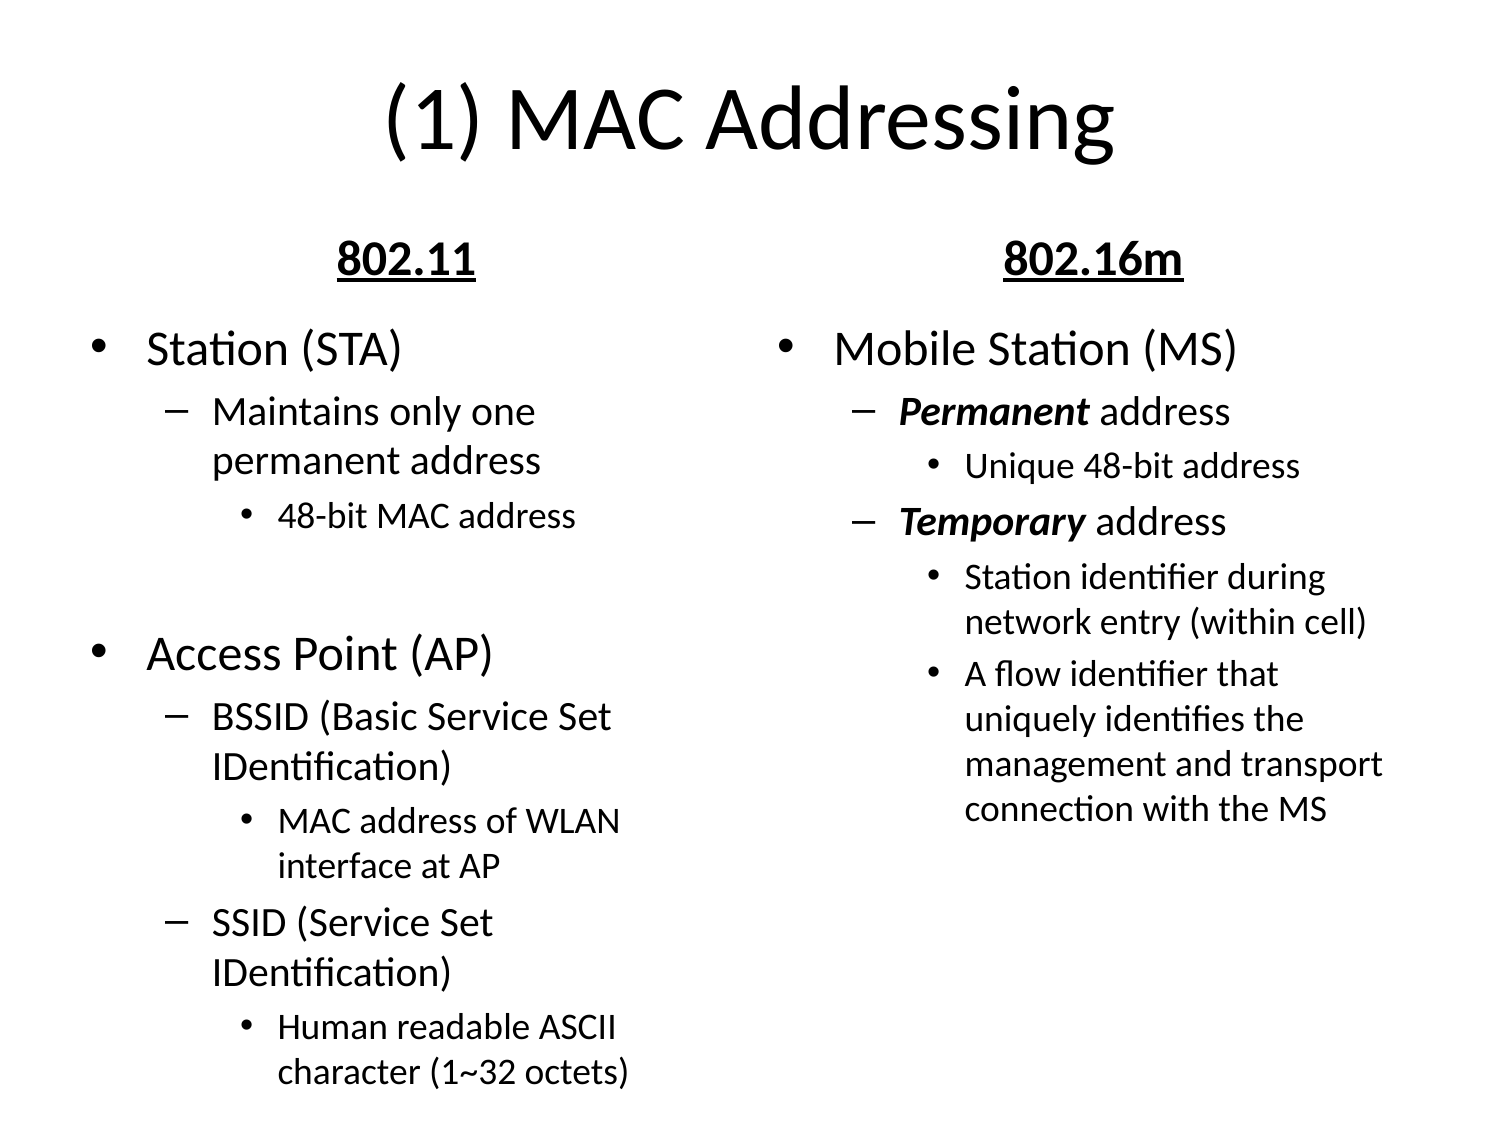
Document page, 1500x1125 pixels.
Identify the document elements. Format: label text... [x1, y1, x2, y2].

list 802.16m [761, 202, 1425, 307]
list 802.11 [75, 202, 738, 307]
list Station (STA) Maintains only one permanent address 48-bit MAC address Access Point (AP) BSSID (Basic Service Set IDentification) MAC address of WLAN interface at AP SSID (Service Set IDentification) Human readable ASCII character (1~32 octets) [75, 307, 738, 1103]
title (1) MAC Addressing [75, 45, 1425, 181]
list Mobile Station (MS) Permanent address Unique 48-bit address Temporary address Station identifier during network entry (within cell) A flow identifier that uniquely identifies the management and transport connection with the MS [761, 307, 1425, 1103]
